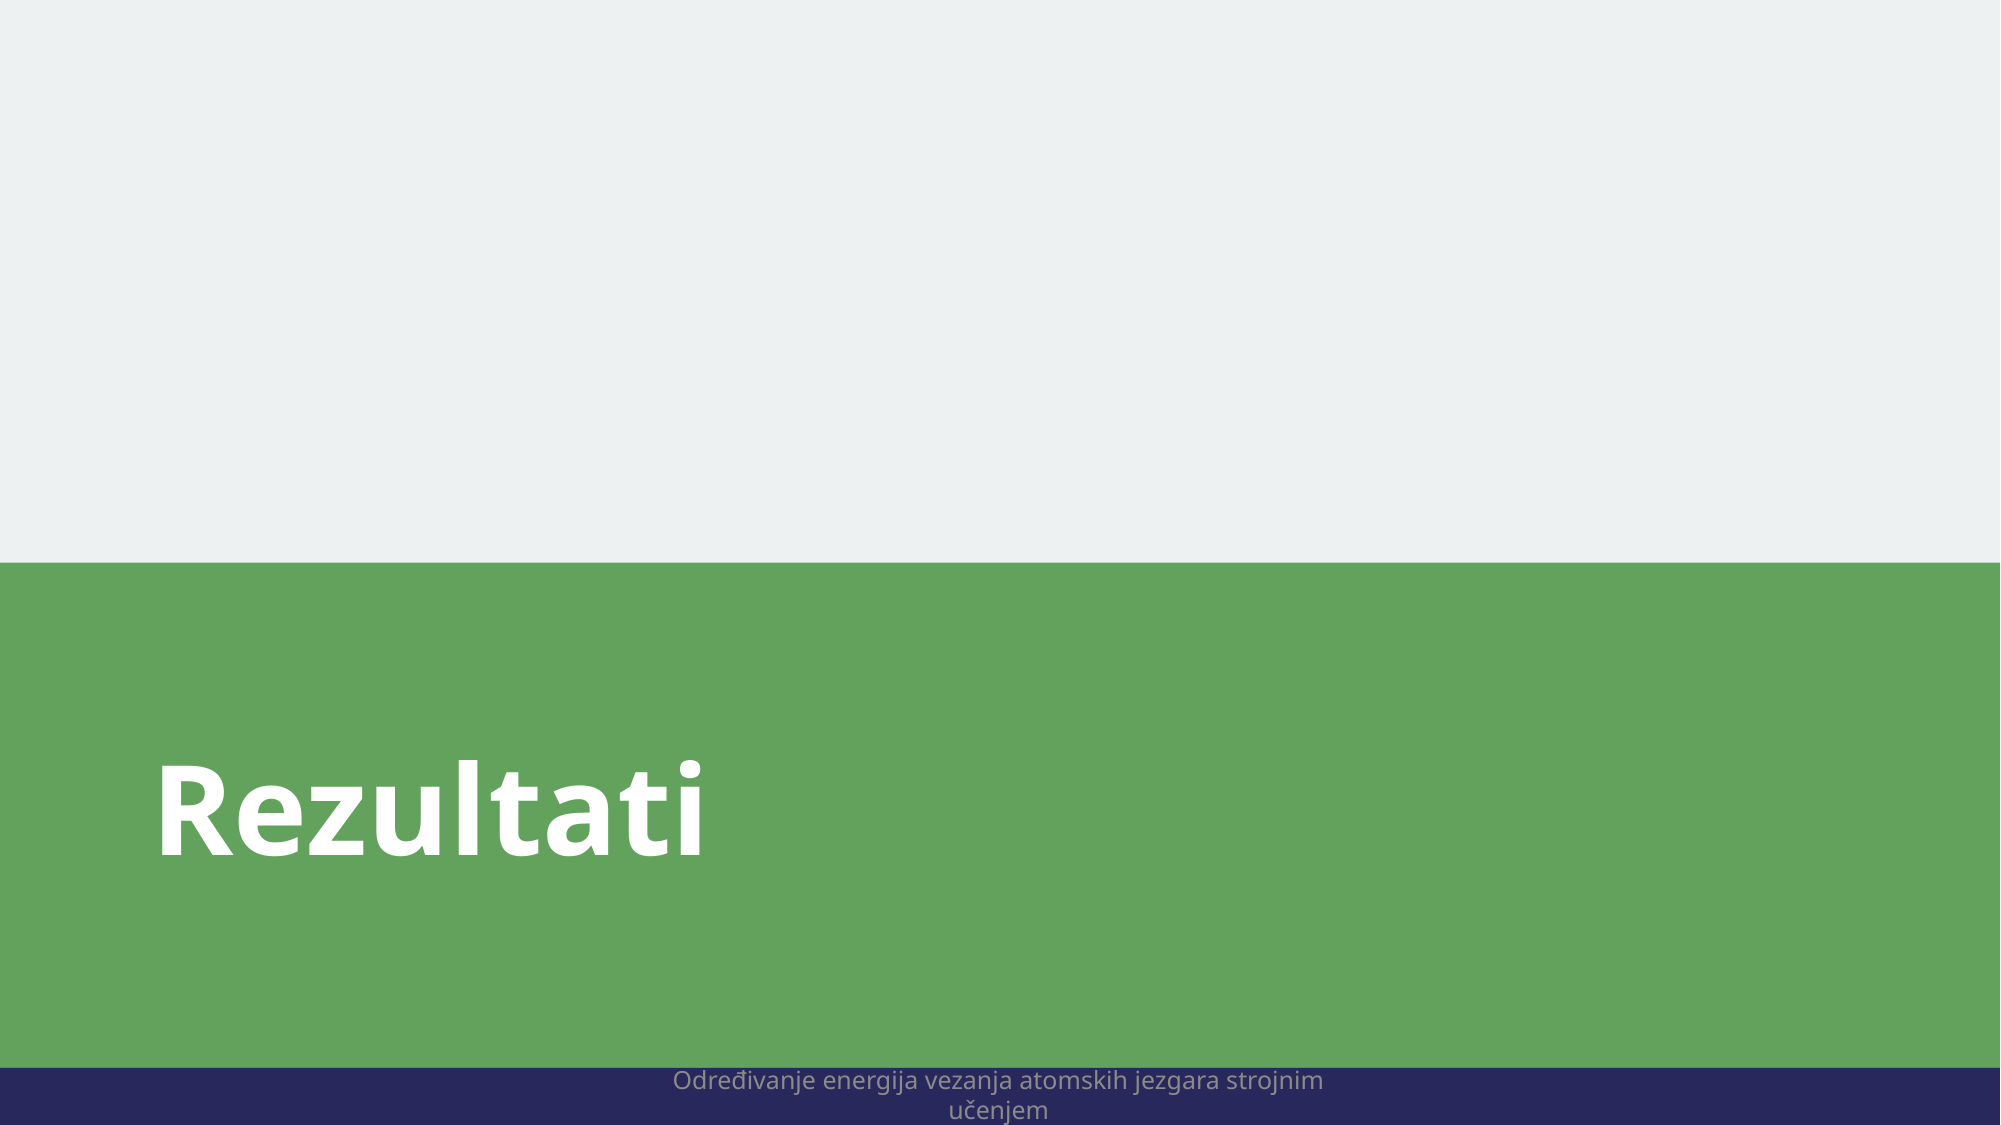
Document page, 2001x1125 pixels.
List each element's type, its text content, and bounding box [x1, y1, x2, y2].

footer Određivanje energija vezanja atomskih jezgara strojnim učenjem [632, 1065, 1366, 1125]
title Rezultati [136, 562, 1862, 1068]
